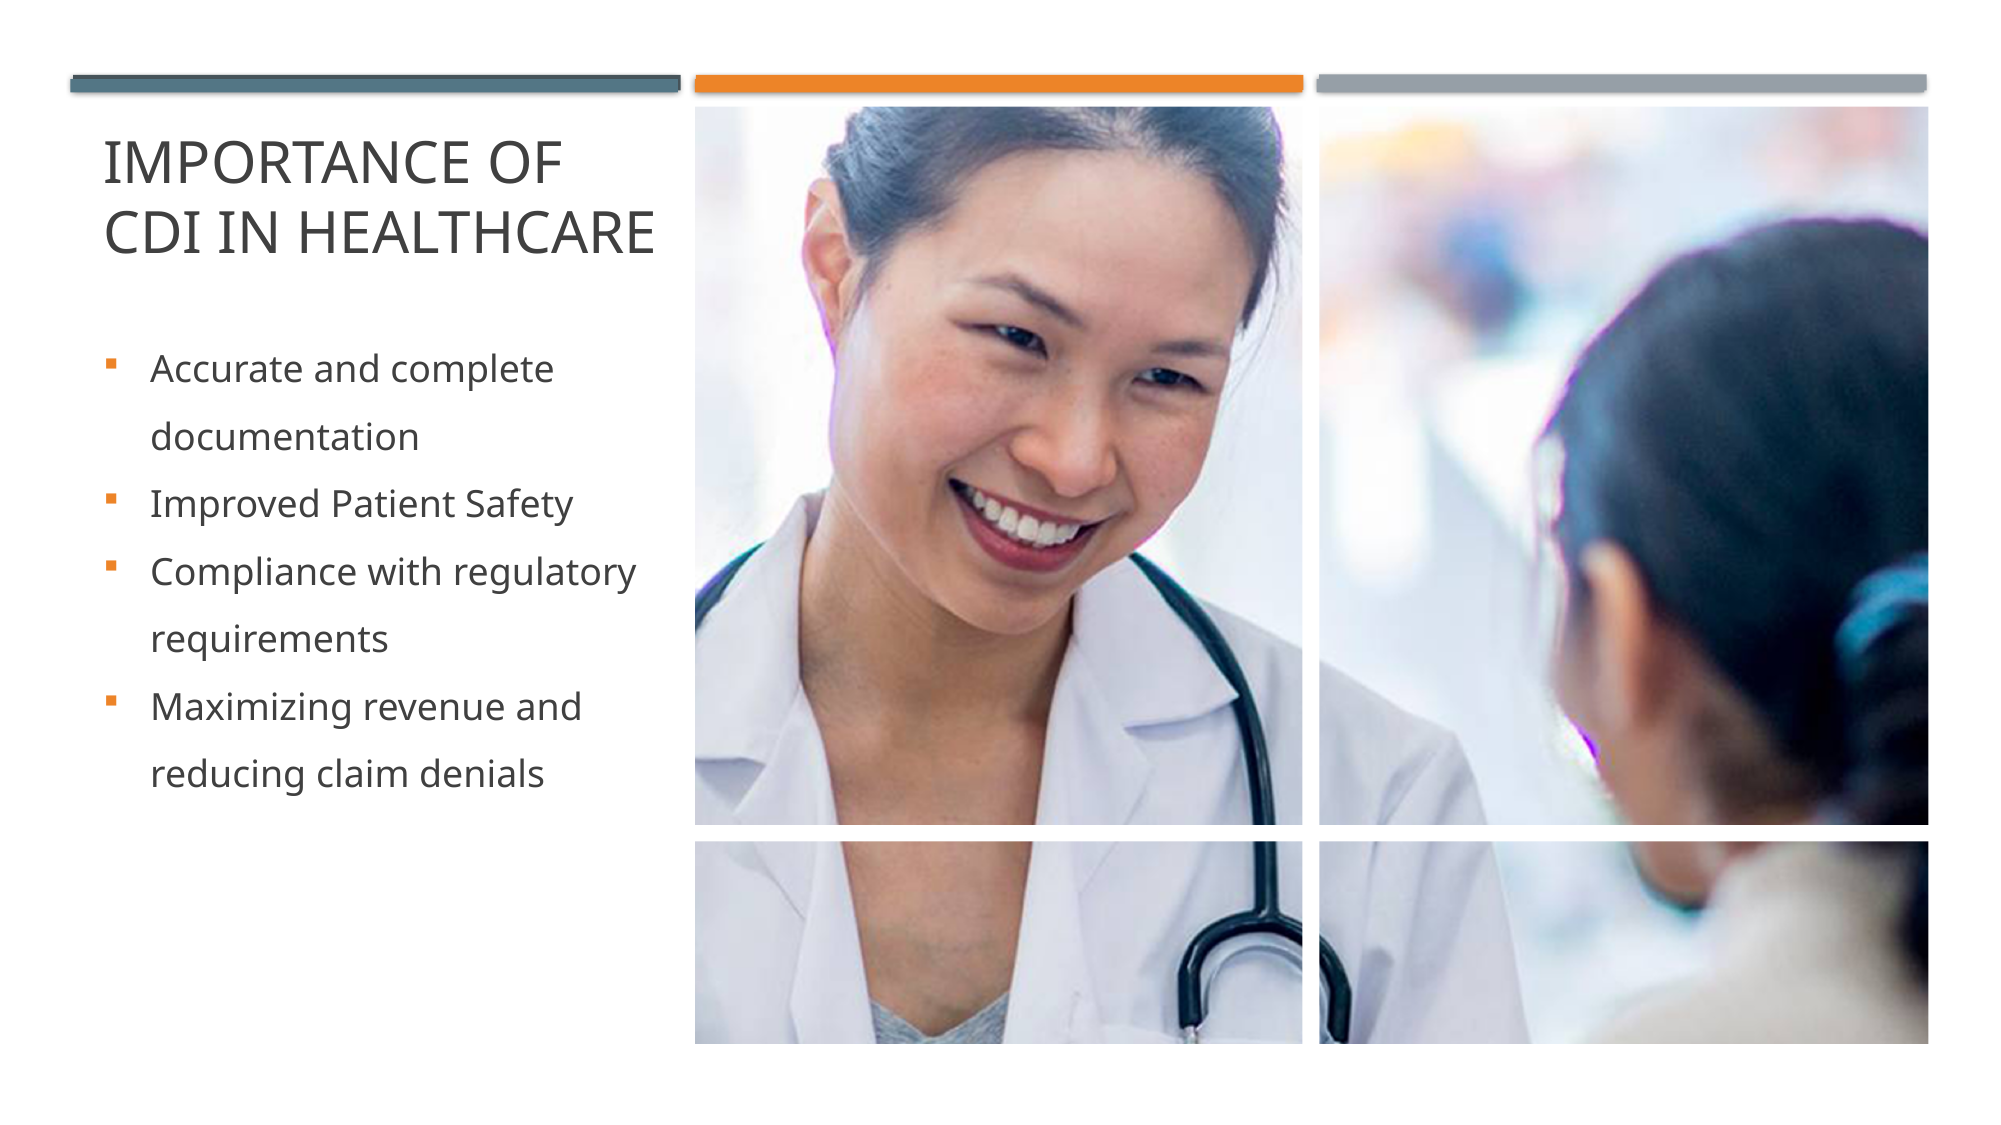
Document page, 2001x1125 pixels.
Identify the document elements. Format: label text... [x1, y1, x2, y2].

picture [694, 106, 1929, 1045]
subtitle Accurate and complete documentation Improved Patient Safety Compliance with regulatory requirements Maximizing revenue and reducing claim denials [88, 315, 680, 688]
title Importance of CDI in Healthcare [88, 106, 680, 273]
